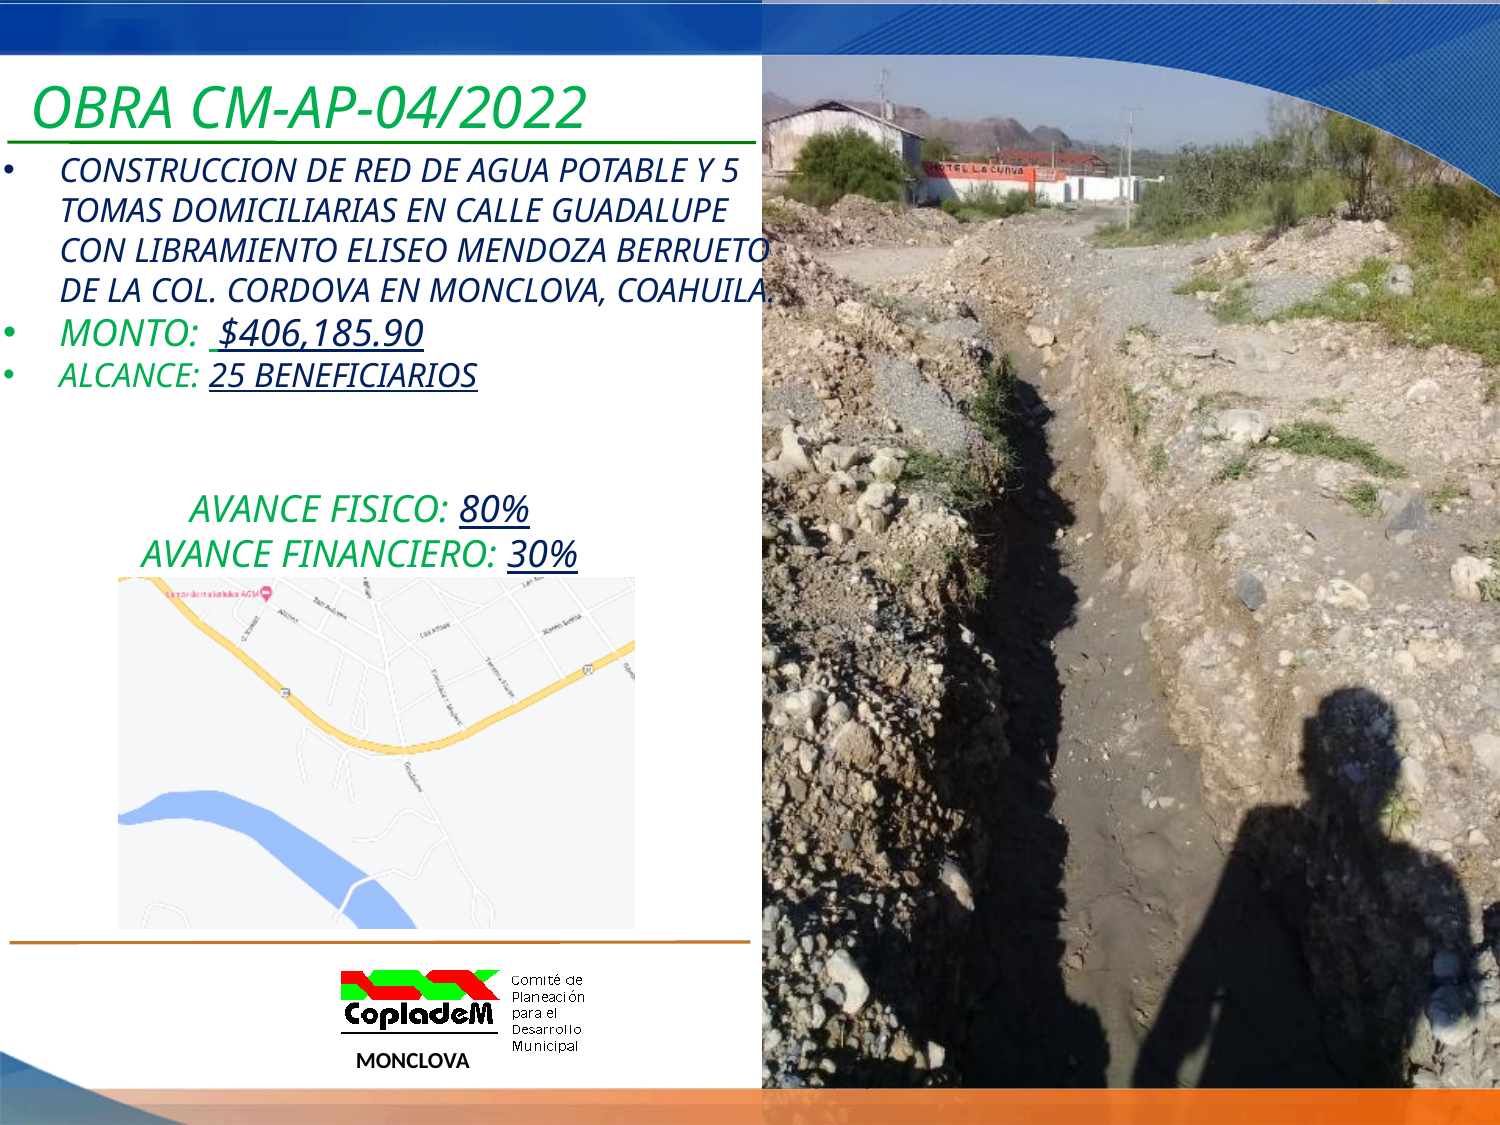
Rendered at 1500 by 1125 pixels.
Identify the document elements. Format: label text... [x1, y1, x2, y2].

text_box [328, 950, 603, 1081]
picture [0, 0, 1500, 1125]
text_box AVANCE FISICO: 80% AVANCE FINANCIERO: 30% [9, 478, 711, 583]
text_box CONSTRUCCION DE RED DE AGUA POTABLE Y 5 TOMAS DOMICILIARIAS EN CALLE GUADALUPE CON LIBRAMIENTO ELISEO MENDOZA BERRUETO DE LA COL. CORDOVA EN MONCLOVA, COAHUILA. MONTO: $406,185.90 ALCANCE: 25 BENEFICIARIOS [0, 203, 762, 402]
